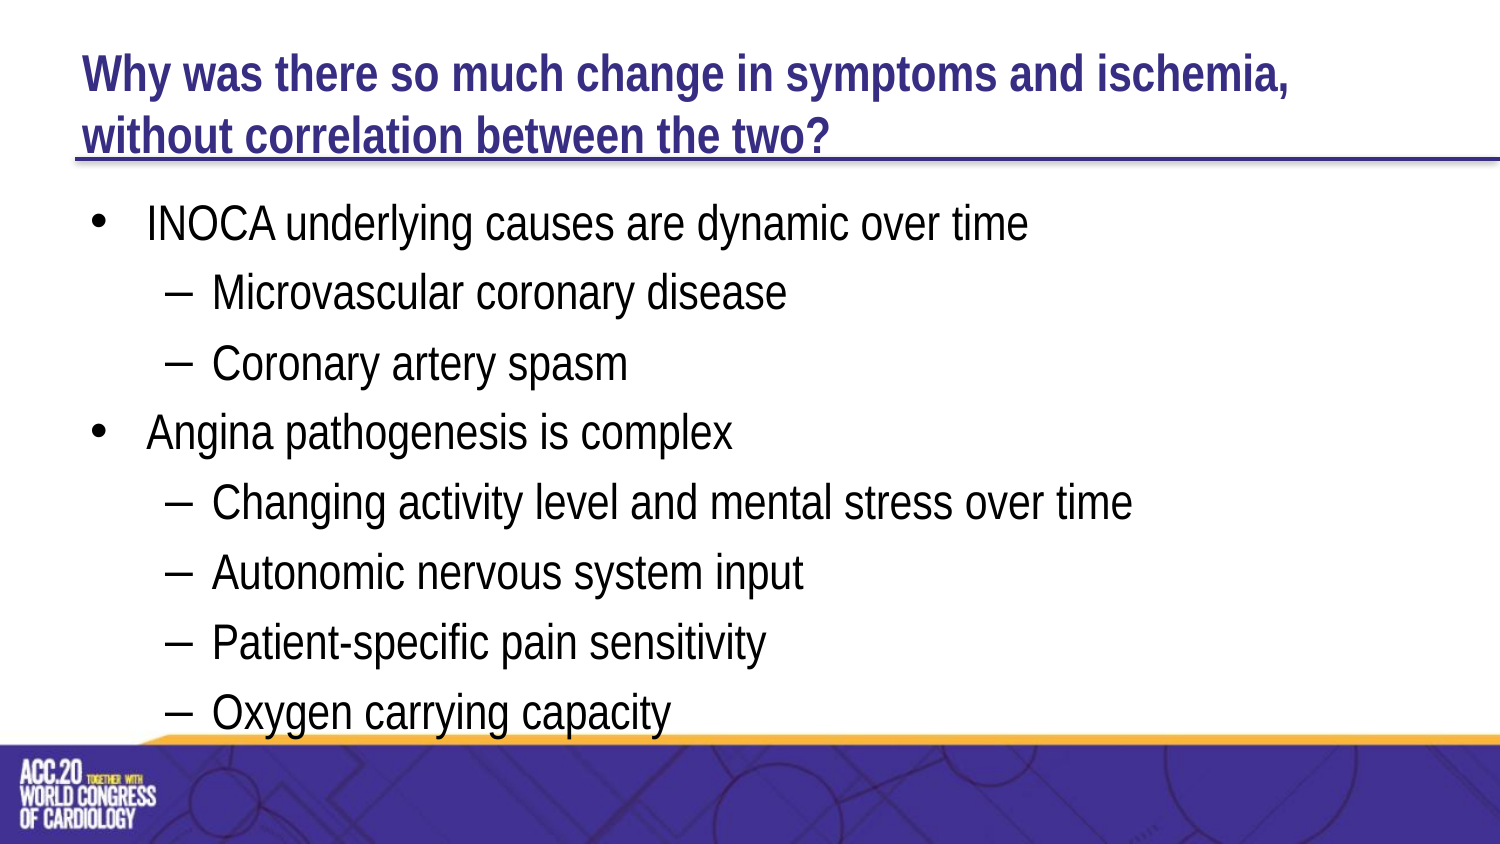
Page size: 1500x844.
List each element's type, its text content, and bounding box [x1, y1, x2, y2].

title Why was there so much change in symptoms and ischemia, without correlation between the two? [67, 31, 1463, 172]
list INOCA underlying causes are dynamic over time Microvascular coronary disease Coronary artery spasm Angina pathogenesis is complex Changing activity level and mental stress over time Autonomic nervous system input Patient-specific pain sensitivity Oxygen carrying capacity [75, 182, 1425, 754]
picture [0, 0, 1500, 844]
